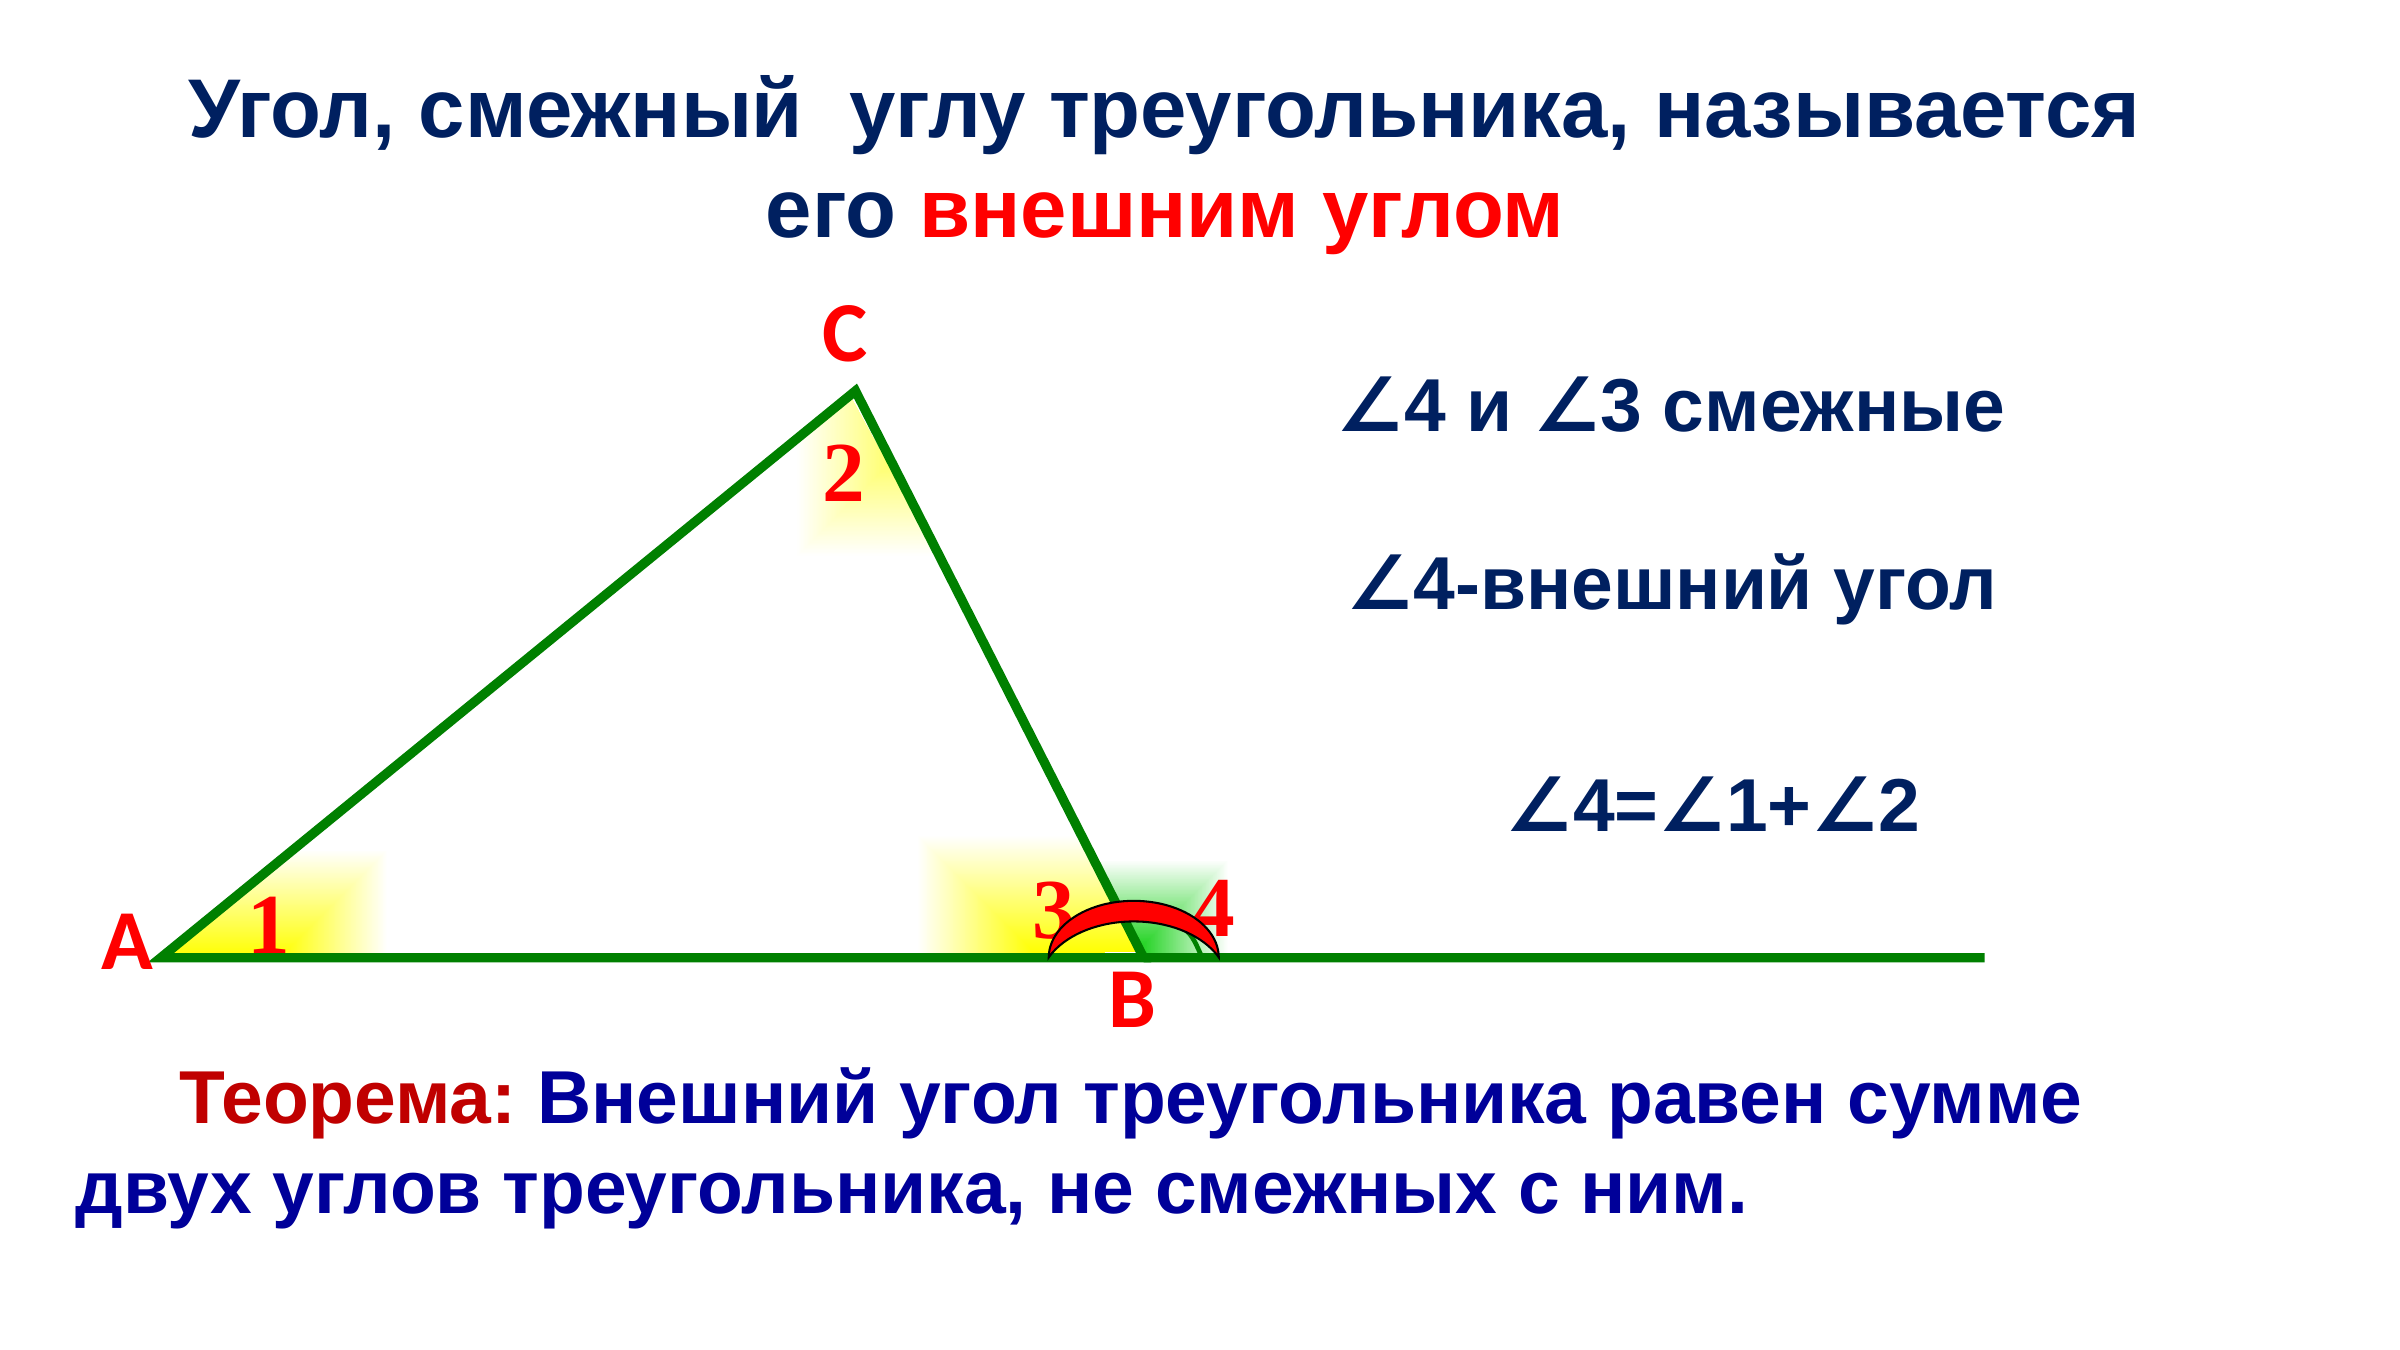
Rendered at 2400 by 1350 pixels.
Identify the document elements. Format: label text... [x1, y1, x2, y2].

text_box А [80, 873, 176, 998]
text_box Угол, смежный углу треугольника, называется его внешним углом [49, 43, 2196, 265]
text_box С [801, 265, 898, 390]
text_box [176, 904, 226, 958]
text_box 3 [1011, 842, 1065, 967]
text_box [839, 390, 863, 404]
text_box ∠4 и ∠3 смежные [1322, 349, 2021, 454]
text_box 2 [801, 404, 888, 529]
text_box ∠4-внешний угол [1331, 527, 2013, 633]
text_box [1048, 927, 1062, 958]
text_box [285, 435, 1062, 958]
text_box 1 [226, 856, 313, 981]
text_box [833, 391, 850, 404]
text_box [668, 431, 801, 543]
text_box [1067, 759, 1390, 961]
text_box Теорема: Внешний угол треугольника равен сумме двух углов треугольника, не смежных с ним. [54, 1037, 2351, 1239]
text_box В [1086, 969, 1178, 1055]
text_box ∠4=∠1+∠2 [1491, 749, 1985, 854]
